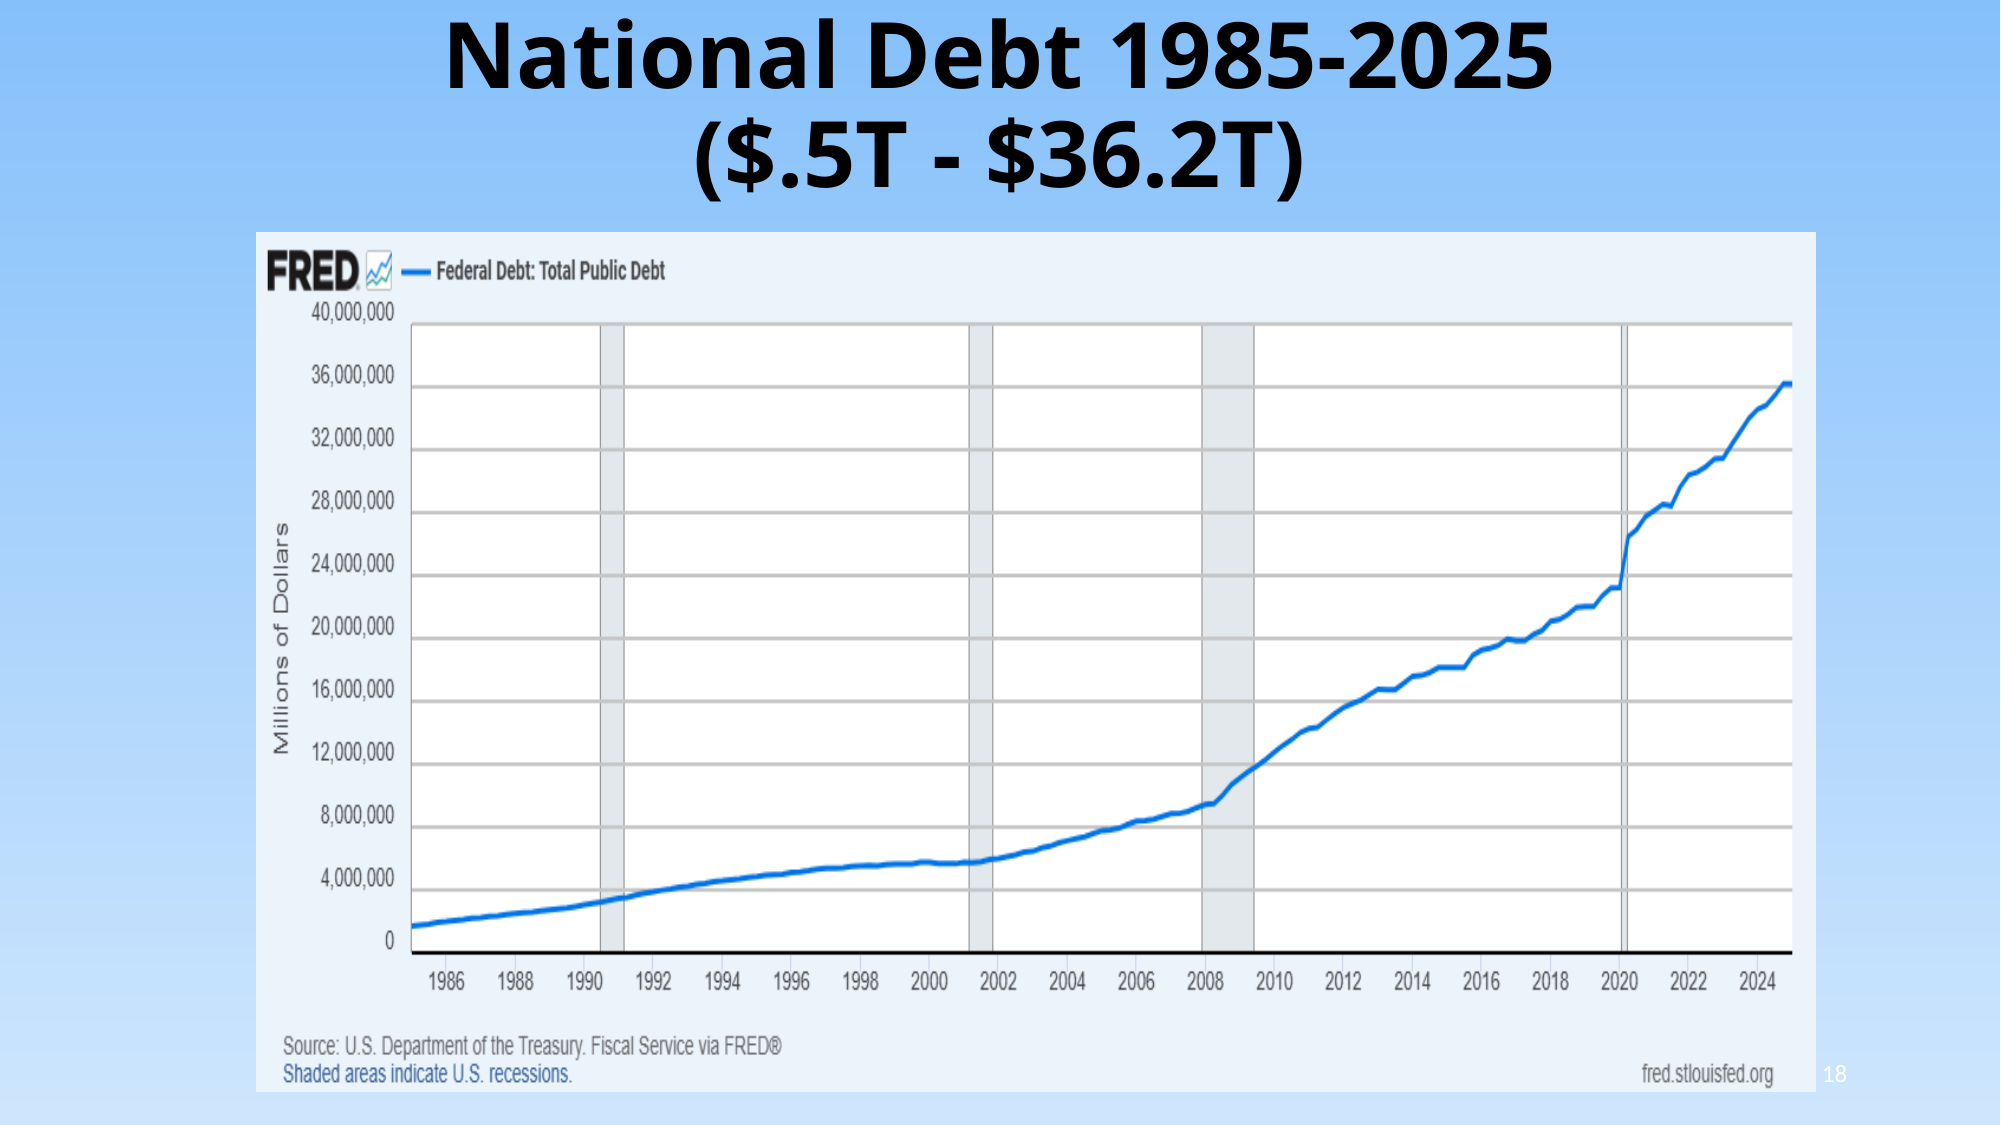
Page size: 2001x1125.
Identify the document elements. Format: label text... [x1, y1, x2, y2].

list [256, 232, 1816, 1092]
slide_number 18 [1412, 1042, 1863, 1103]
title National Debt 1985-2025 ($.5T - $36.2T) [137, 0, 1863, 218]
